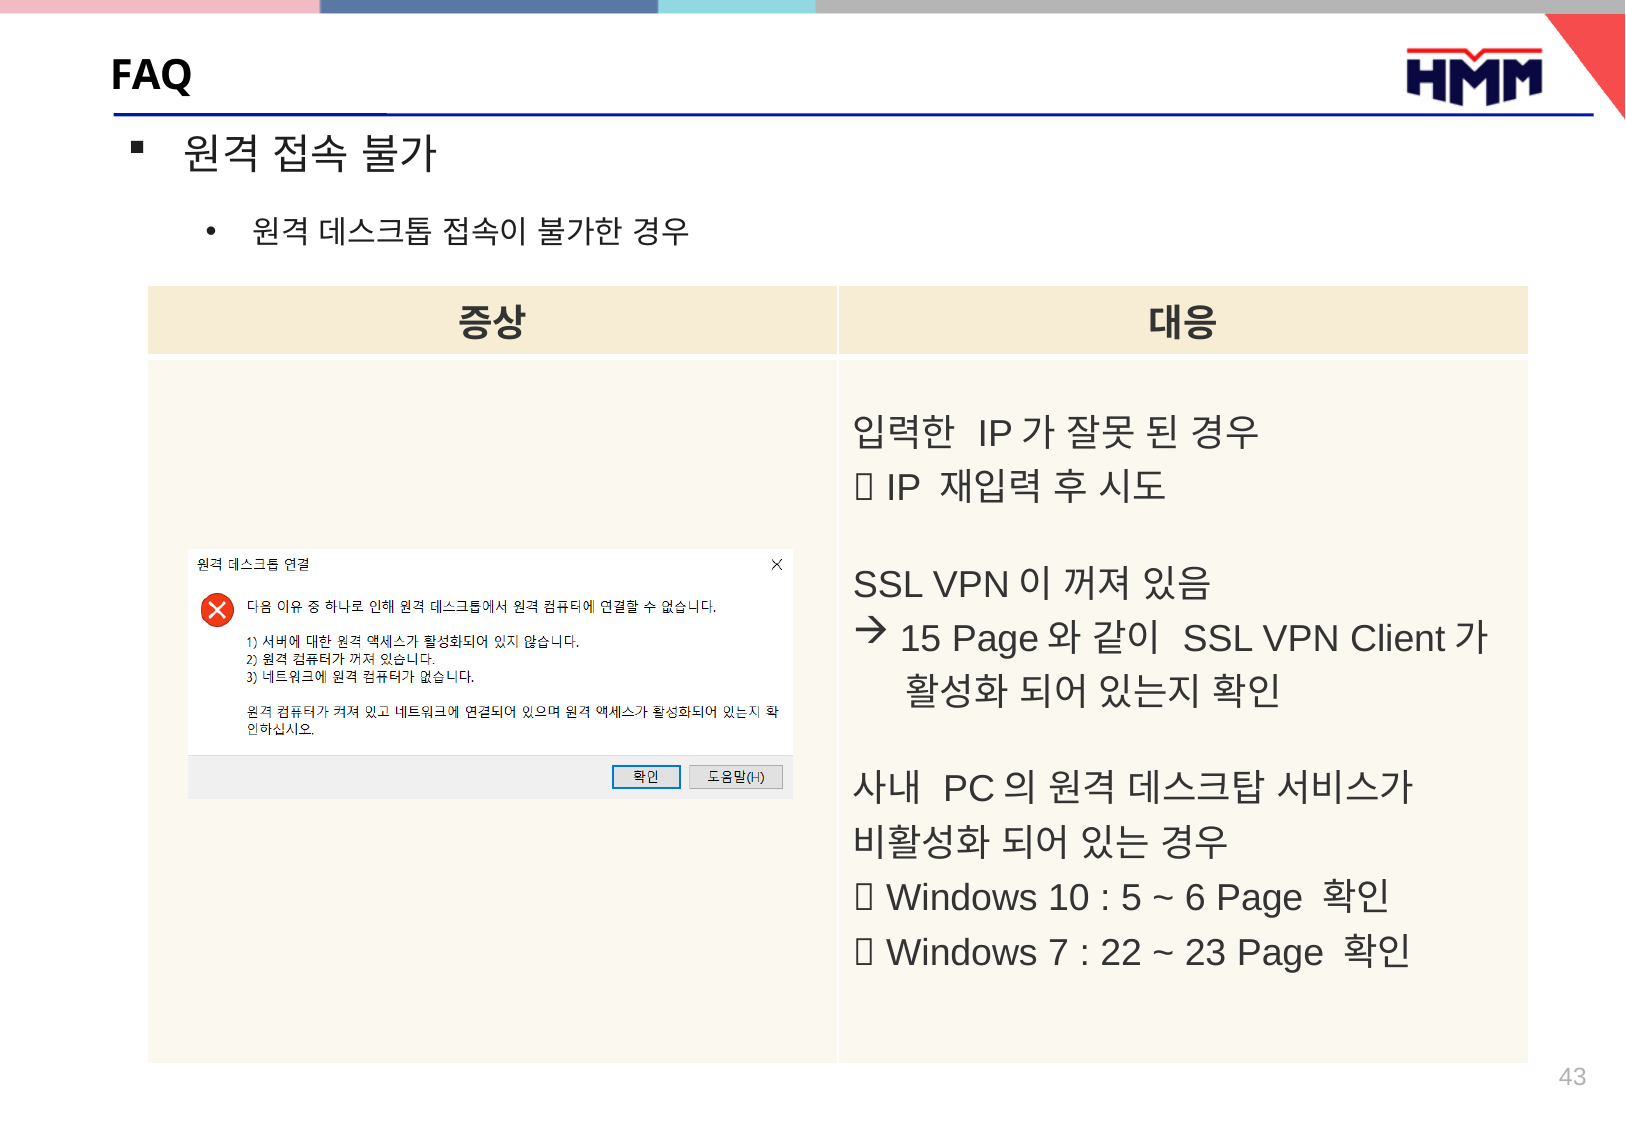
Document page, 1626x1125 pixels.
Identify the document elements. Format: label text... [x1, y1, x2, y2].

table_header 대응 [839, 286, 1528, 354]
table_header 증상 [148, 286, 837, 354]
table_cell 입력한 IP가 잘못 된 경우  IP 재입력 후 시도 SSL VPN이 꺼져 있음 15 Page와 같이 SSL VPN Client가 활성화 되어 있는지 확인 사내 PC의 원격 데스크탑 서비스가 비활성화 되어 있는 경우  Windows 10 : 5 ~ 6 Page 확인  Windows 7 : 22 ~ 23 Page 확인 [839, 360, 1528, 1063]
table_cell [148, 360, 837, 1063]
text_box FAQ [94, 40, 1108, 106]
picture [188, 549, 793, 799]
picture [0, 0, 1625, 120]
slide_number 43 [1152, 1045, 1602, 1105]
text_box 원격 접속 불가 [112, 120, 454, 185]
text_box 원격 데스크톱 접속이 불가한 경우 [190, 205, 706, 258]
